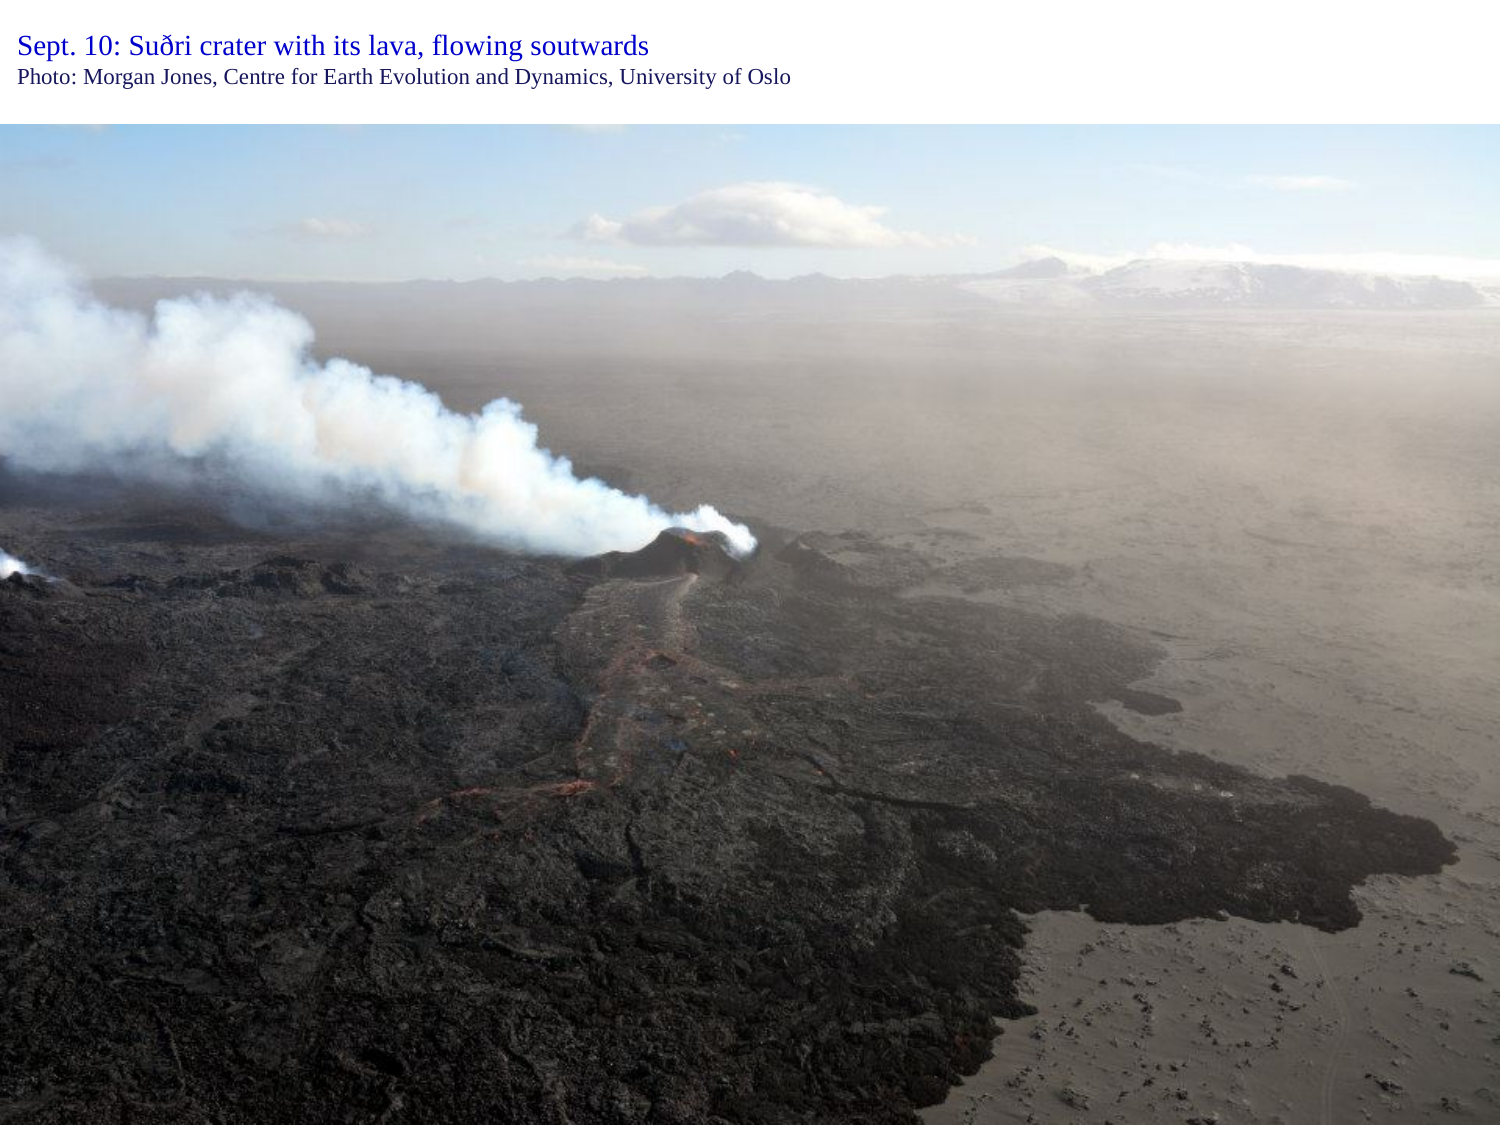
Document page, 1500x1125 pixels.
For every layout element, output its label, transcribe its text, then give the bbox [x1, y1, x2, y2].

picture [0, 124, 1500, 1125]
text_box Sept. 10: Suðri crater with its lava, flowing soutwards Photo: Morgan Jones, Centre for Earth Evolution and Dynamics, University of Oslo [2, 19, 904, 97]
